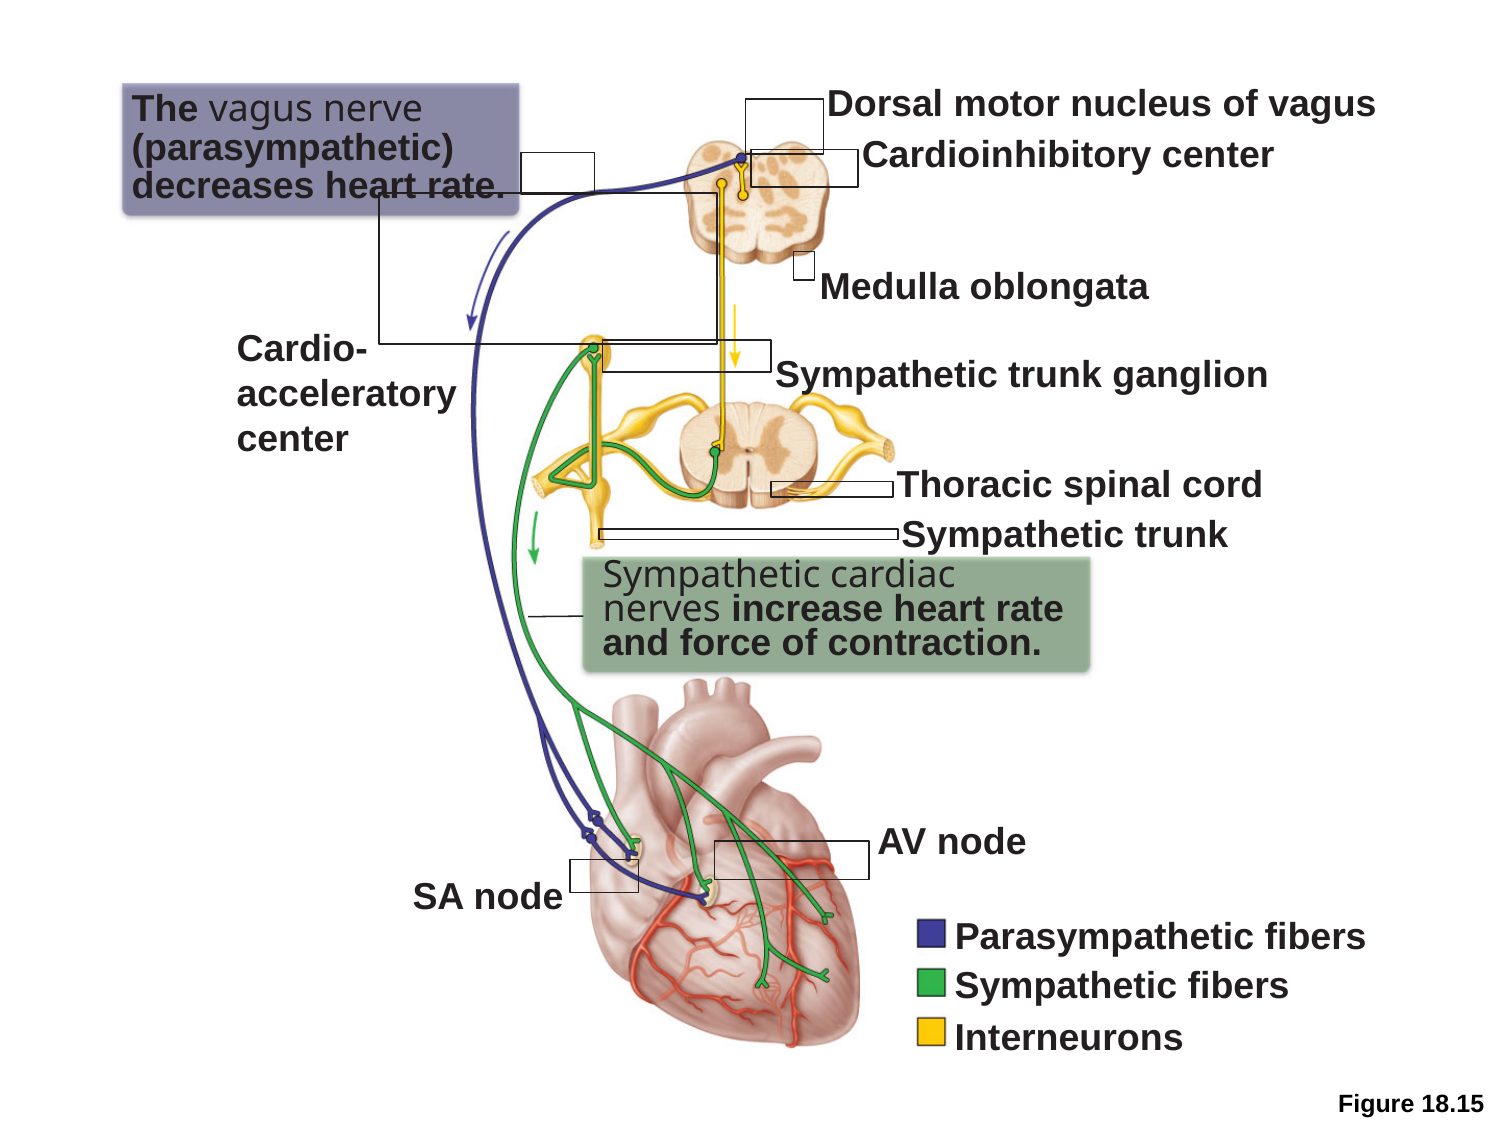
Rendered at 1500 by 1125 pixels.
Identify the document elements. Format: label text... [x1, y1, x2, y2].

picture [74, 79, 1425, 1052]
text_box Figure 18.15 [1323, 1079, 1500, 1125]
